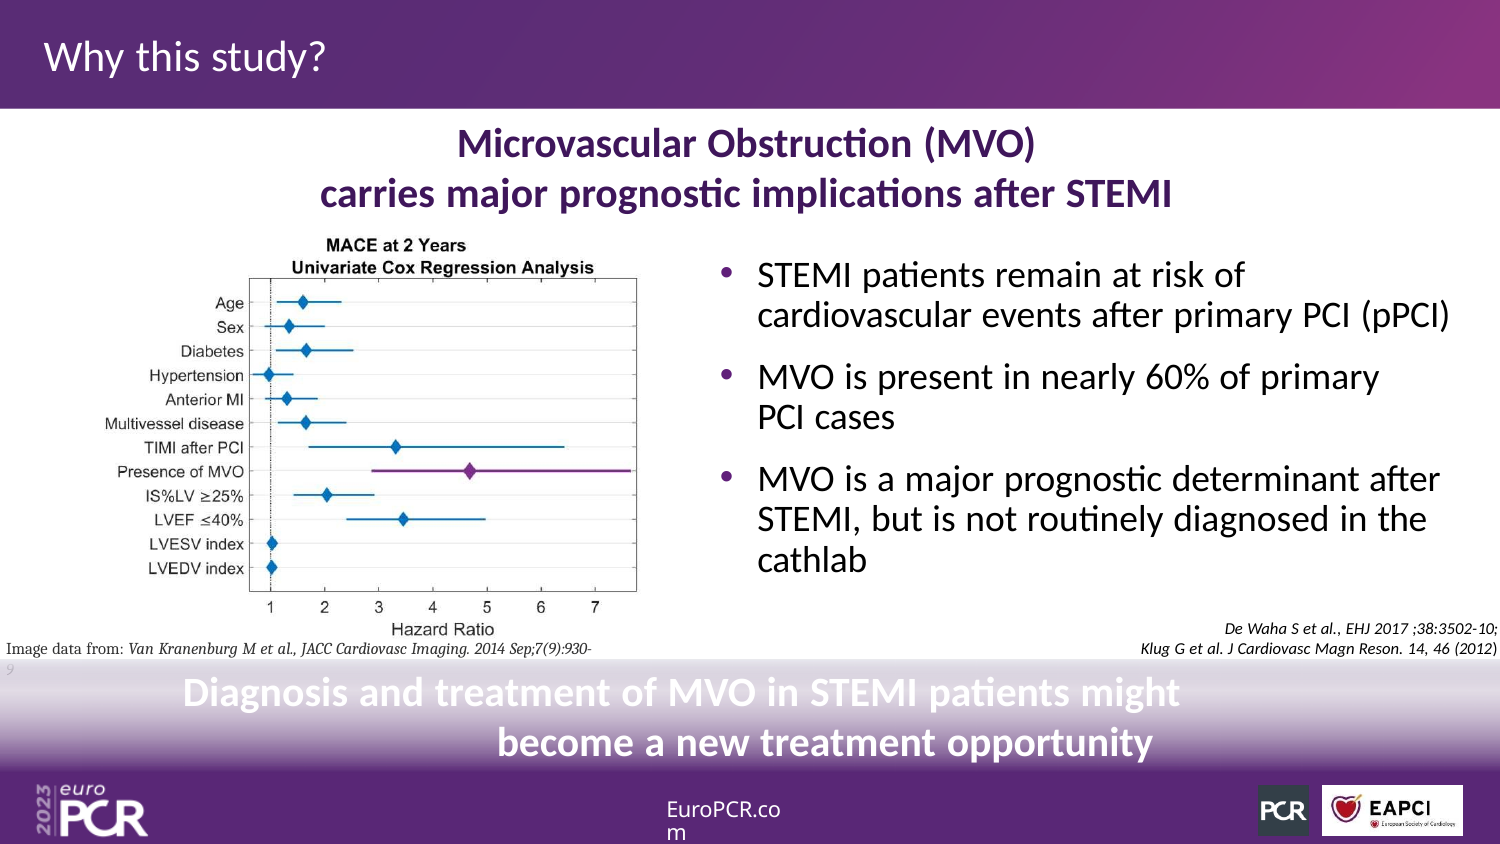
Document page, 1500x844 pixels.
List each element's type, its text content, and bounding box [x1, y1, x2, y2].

picture [0, 0, 1500, 844]
text_box Image data from: Van Kranenburg M et al., JACC Cardiovasc Imaging. 2014 Sep;7(9):930- [4, 636, 625, 657]
text_box De Waha S et al., EHJ 2017 ;38:3502-10; Klug G et al. J Cardiovasc Magn Reson. 14, 46 (2012) [1140, 615, 1499, 658]
footer EuroPCR.com [664, 798, 788, 844]
text_box Microvascular Obstruction (MVO) carries major prognostic implications after STEMI STEMI patients remain at risk of cardiovascular events after primary PCI (pPCI) MVO is present in nearly 60% of primary PCI cases MVO is a major prognostic determinant after STEMI, but is not routinely diagnosed in the cathlab [319, 113, 1470, 580]
title Why this study? [41, 26, 594, 170]
